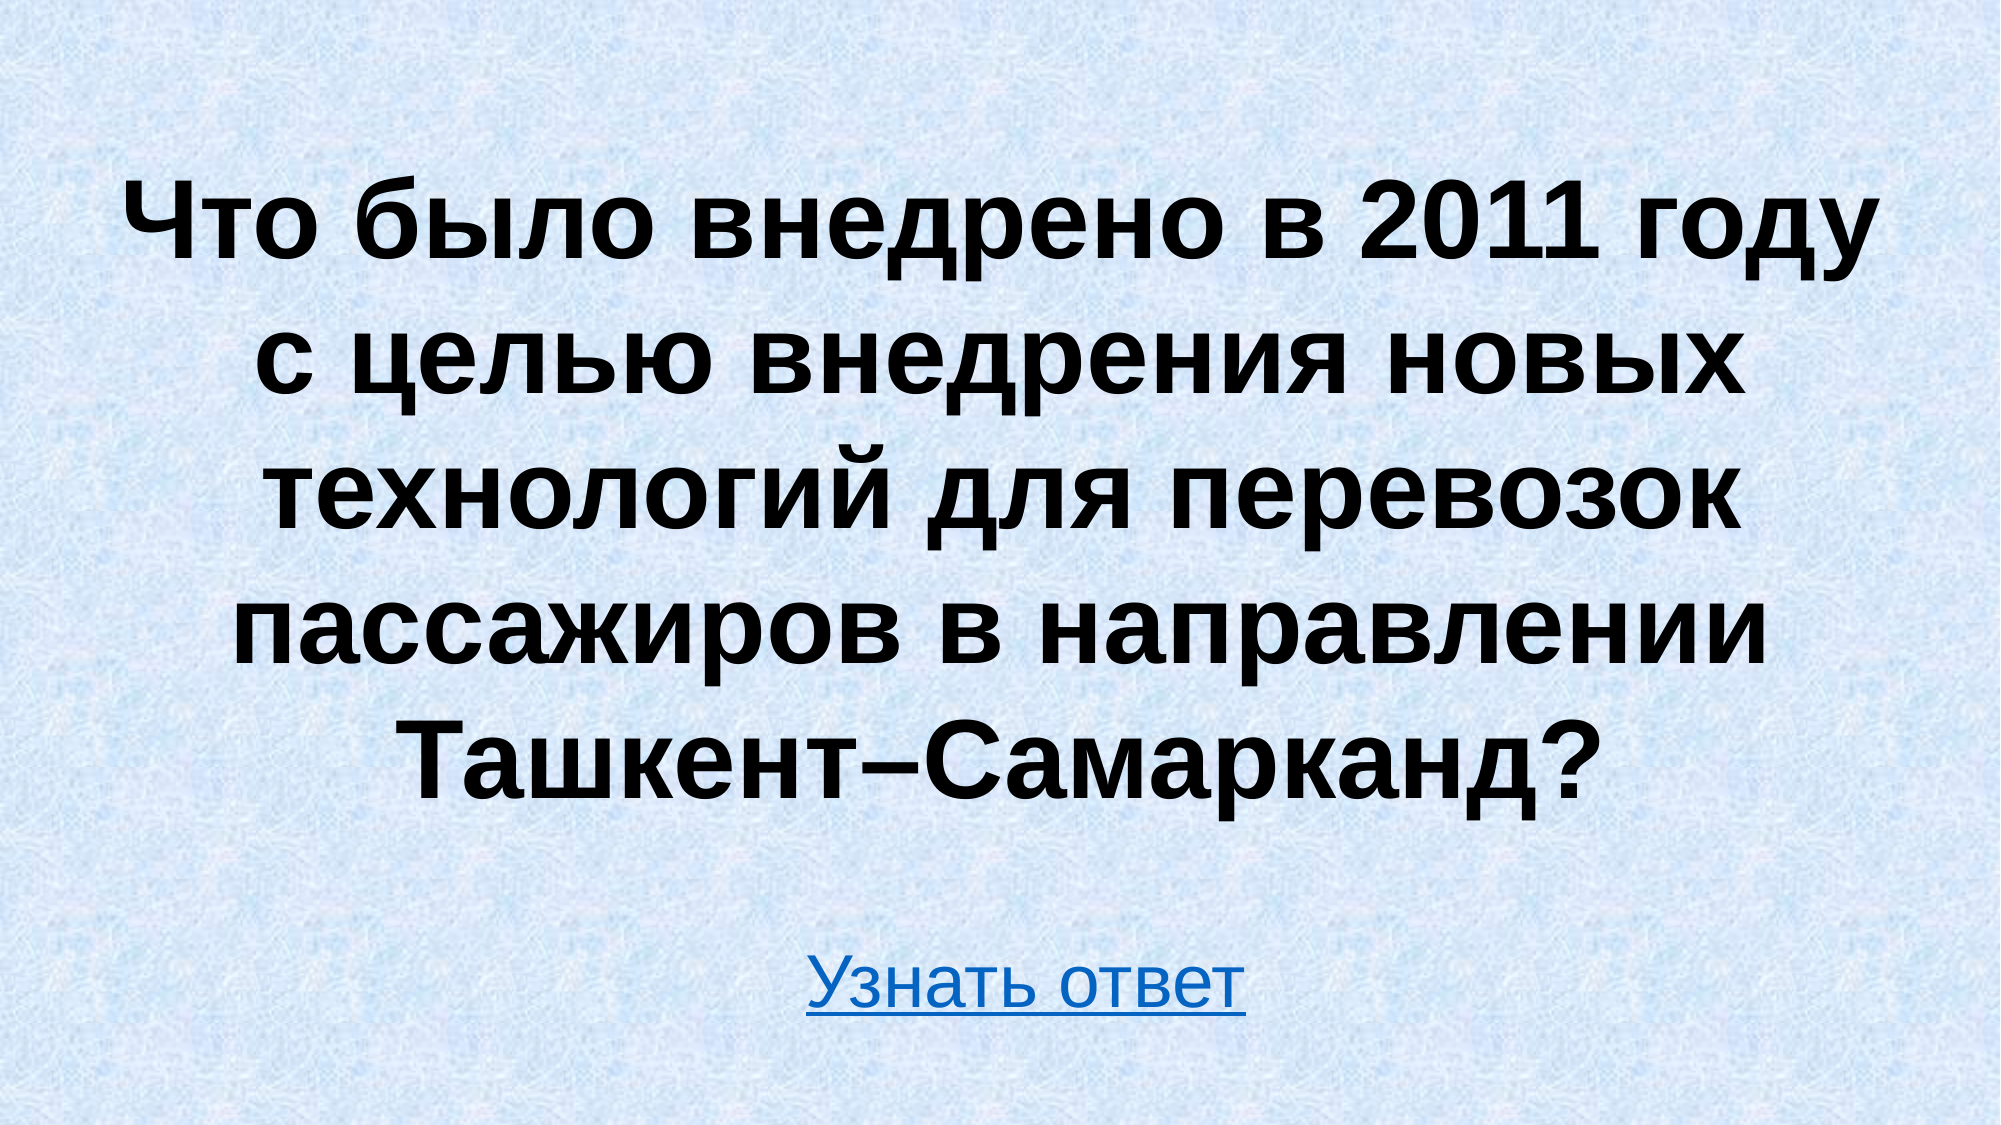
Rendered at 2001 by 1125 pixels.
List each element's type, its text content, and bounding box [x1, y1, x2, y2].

text_box Что было внедрено в 2011 году с целью внедрения новых технологий для перевозок пассажиров в направлении Ташкент–Самарканд? [77, 138, 1925, 829]
picture [0, 0, 2001, 1125]
text_box Узнать ответ [790, 925, 1261, 1031]
